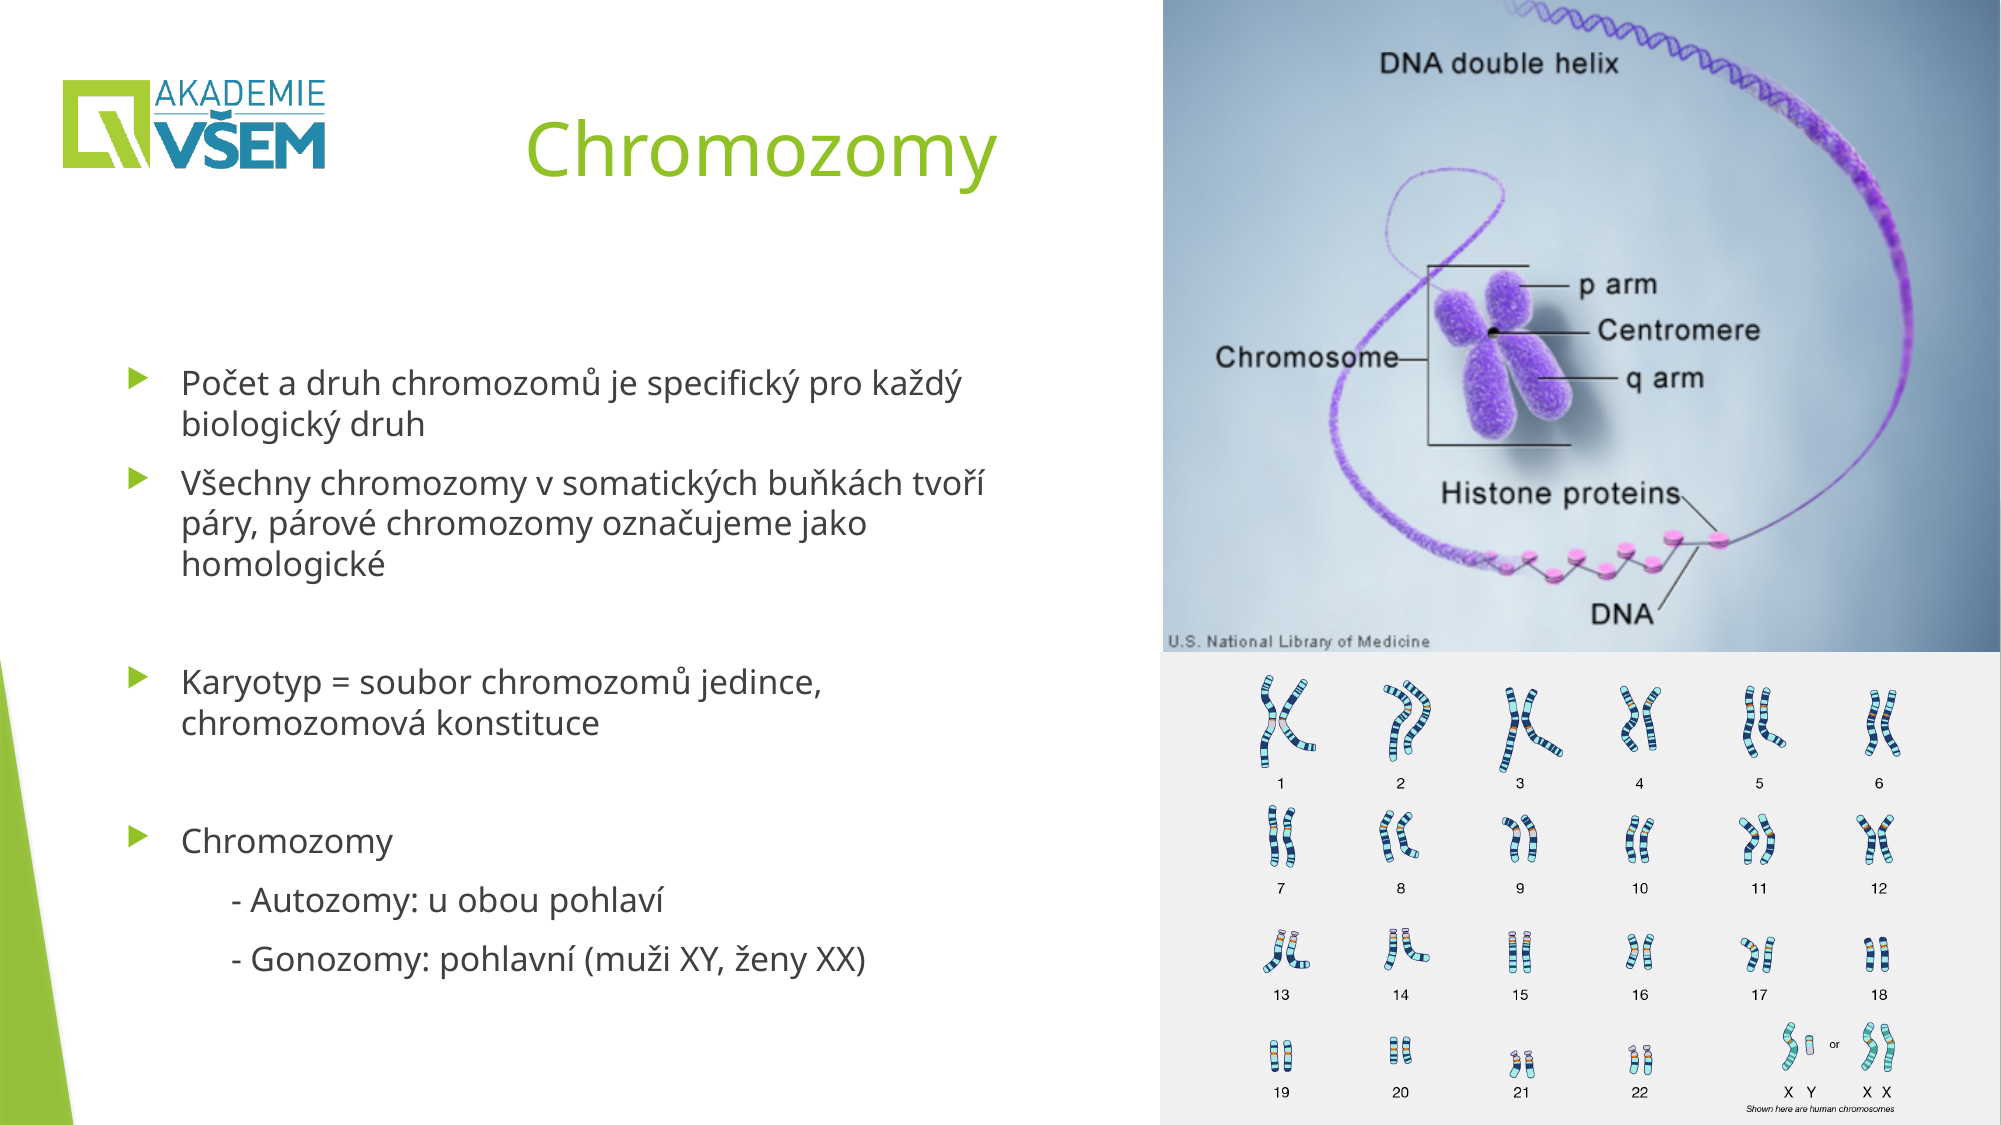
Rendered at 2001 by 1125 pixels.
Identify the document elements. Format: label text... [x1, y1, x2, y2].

title Chromozomy [509, 93, 1158, 311]
list Počet a druh chromozomů je specifický pro každý biologický druh Všechny chromozomy v somatických buňkách tvoří páry, párové chromozomy označujeme jako homologické Karyotyp = soubor chromozomů jedince, chromozomová konstituce Chromozomy - Autozomy: u obou pohlaví - Gonozomy: pohlavní (muži XY, ženy XX) [111, 354, 1001, 992]
picture [1159, 0, 2000, 1125]
picture [62, 74, 328, 170]
